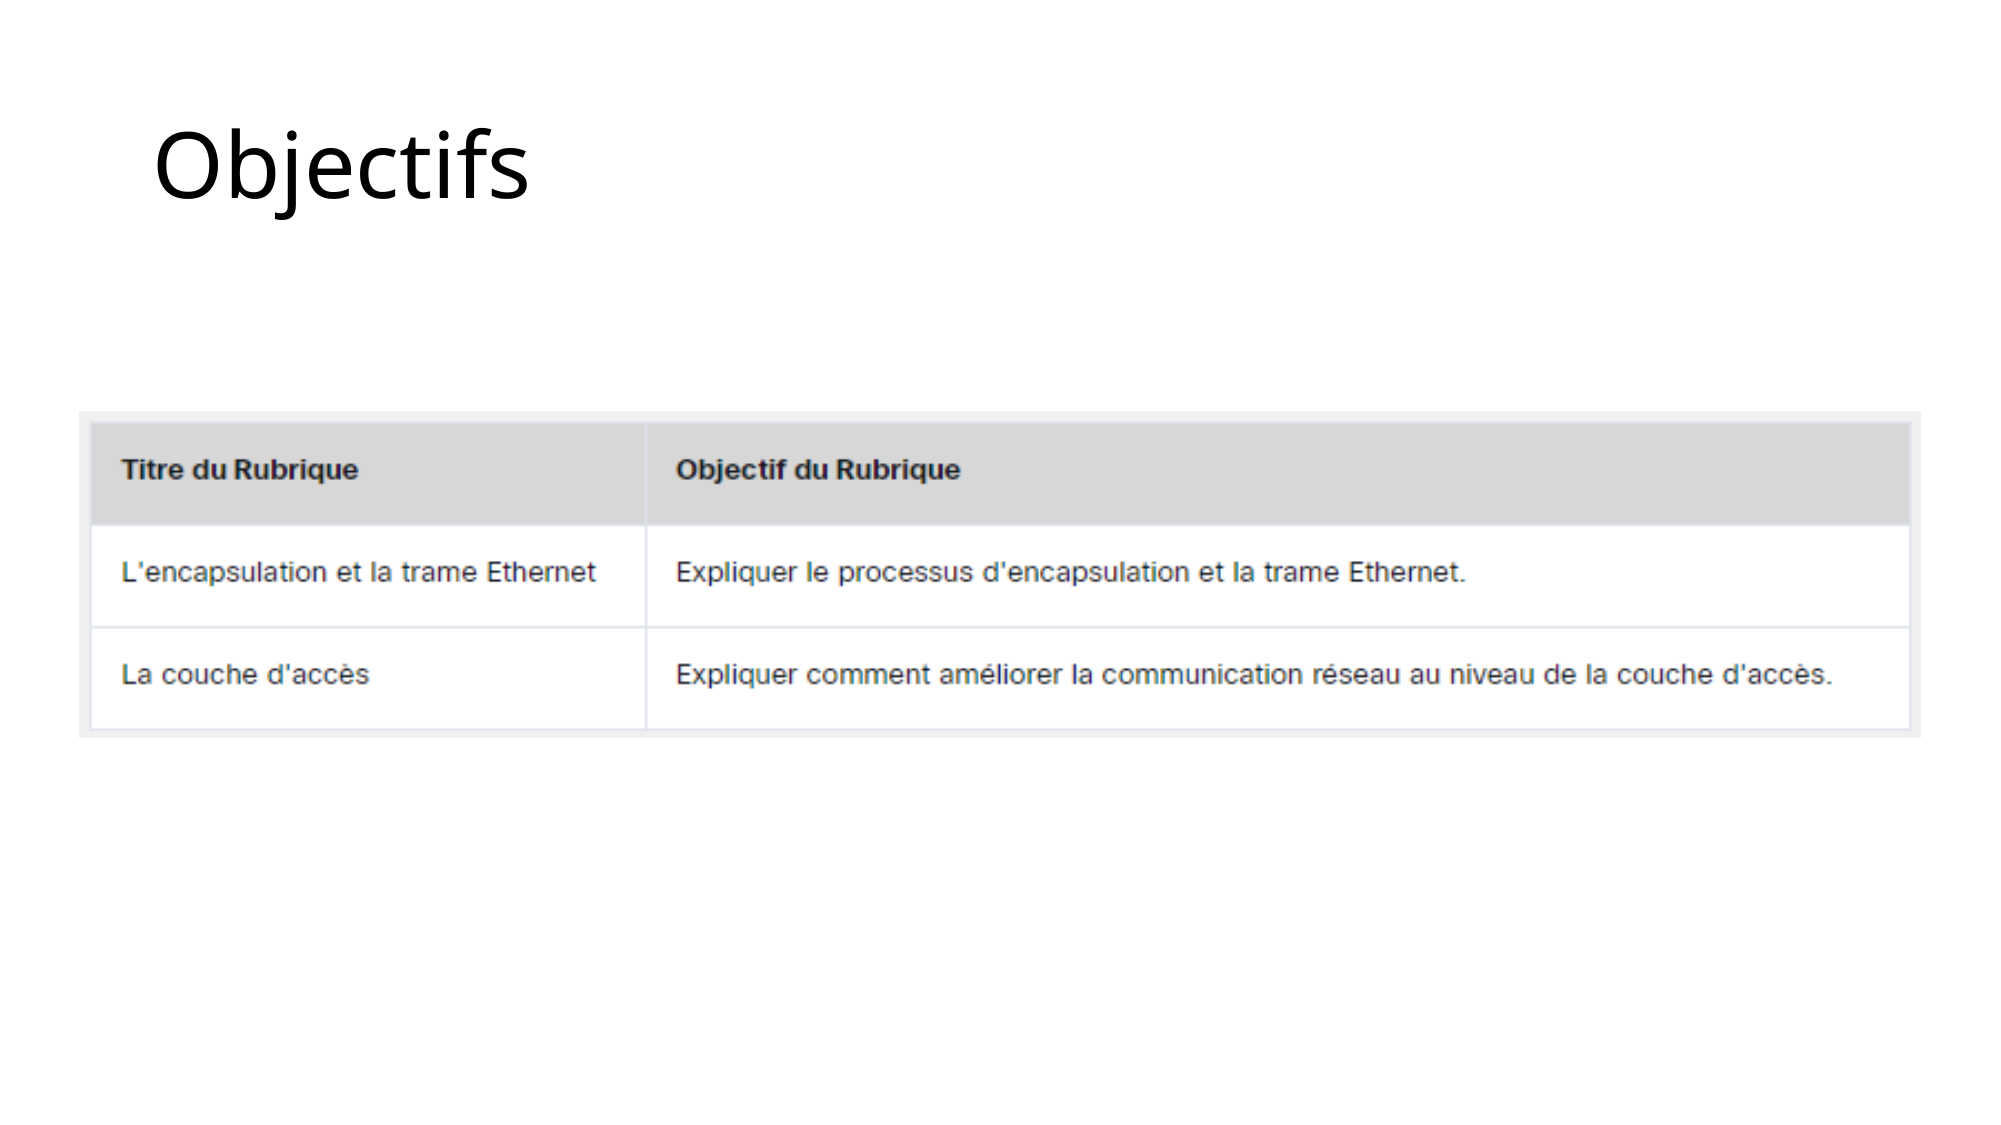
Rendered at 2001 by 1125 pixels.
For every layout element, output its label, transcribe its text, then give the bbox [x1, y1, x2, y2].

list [79, 411, 1921, 738]
title Objectifs [137, 59, 1863, 278]
